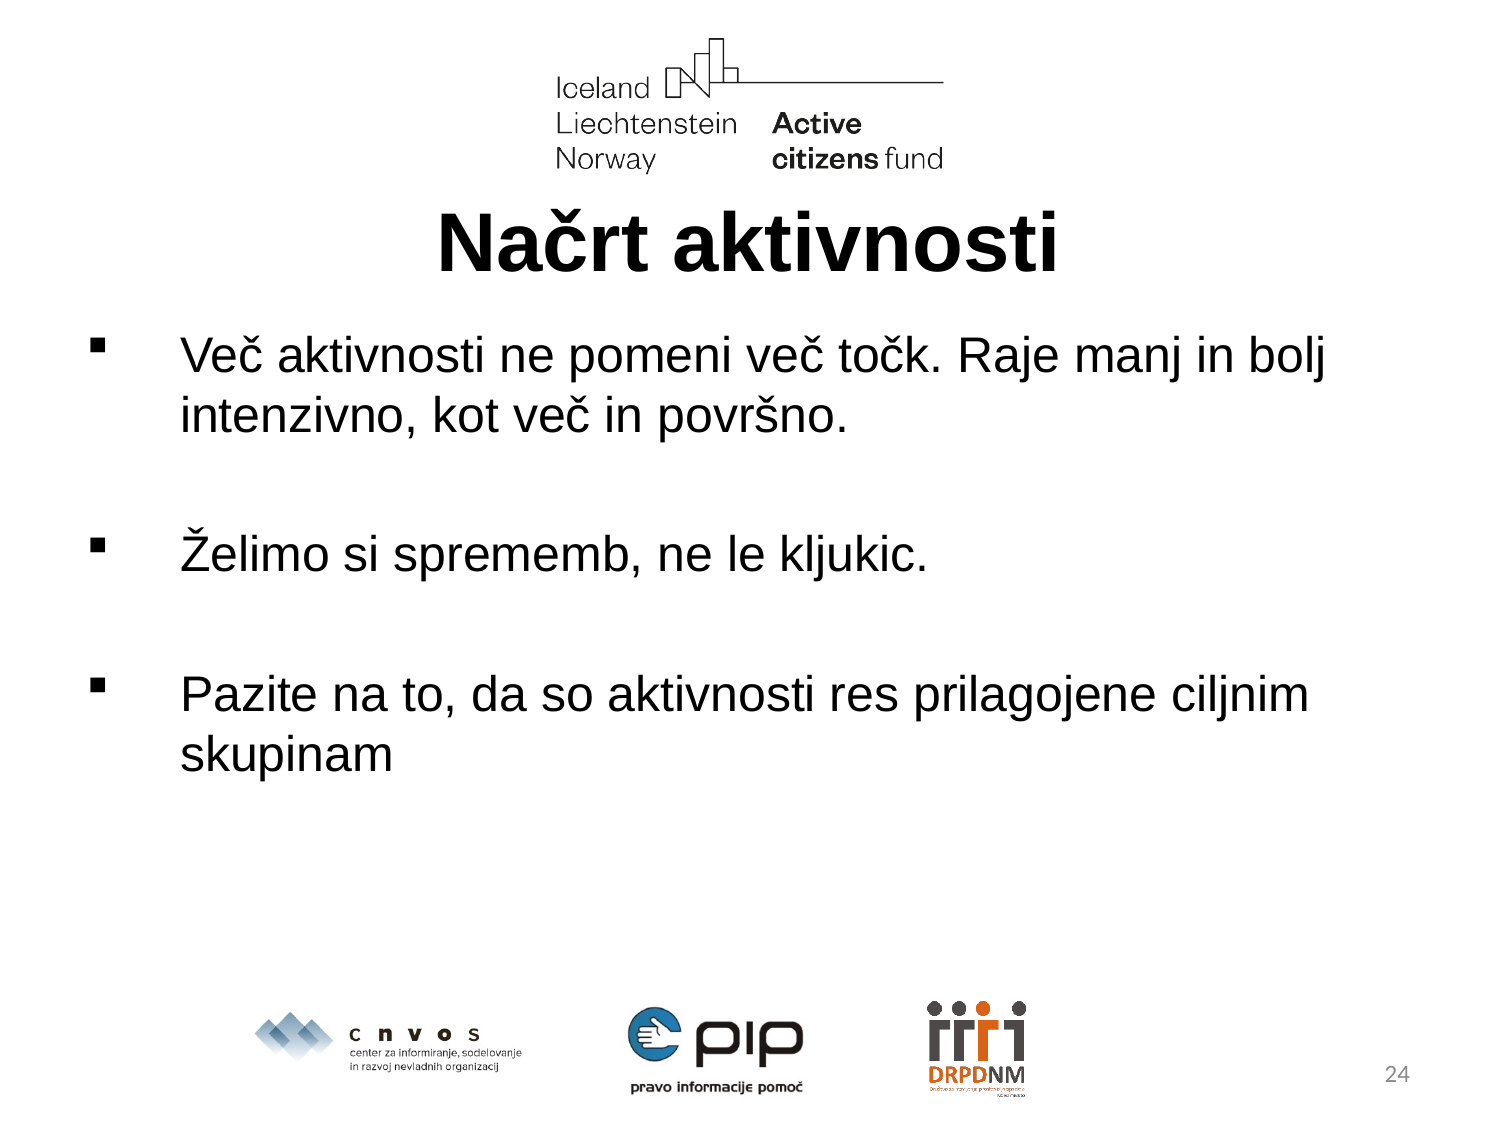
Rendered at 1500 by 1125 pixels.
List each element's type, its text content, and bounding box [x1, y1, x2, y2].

footer [75, 999, 1425, 1103]
picture [555, 38, 944, 172]
list Več aktivnosti ne pomeni več točk. Raje manj in bolj intenzivno, kot več in površno. Želimo si sprememb, ne le kljukic. Pazite na to, da so aktivnosti res prilagojene ciljnim skupinam [71, 314, 1422, 965]
slide_number 24 [1364, 1042, 1425, 1103]
title Načrt aktivnosti [73, 172, 1424, 303]
